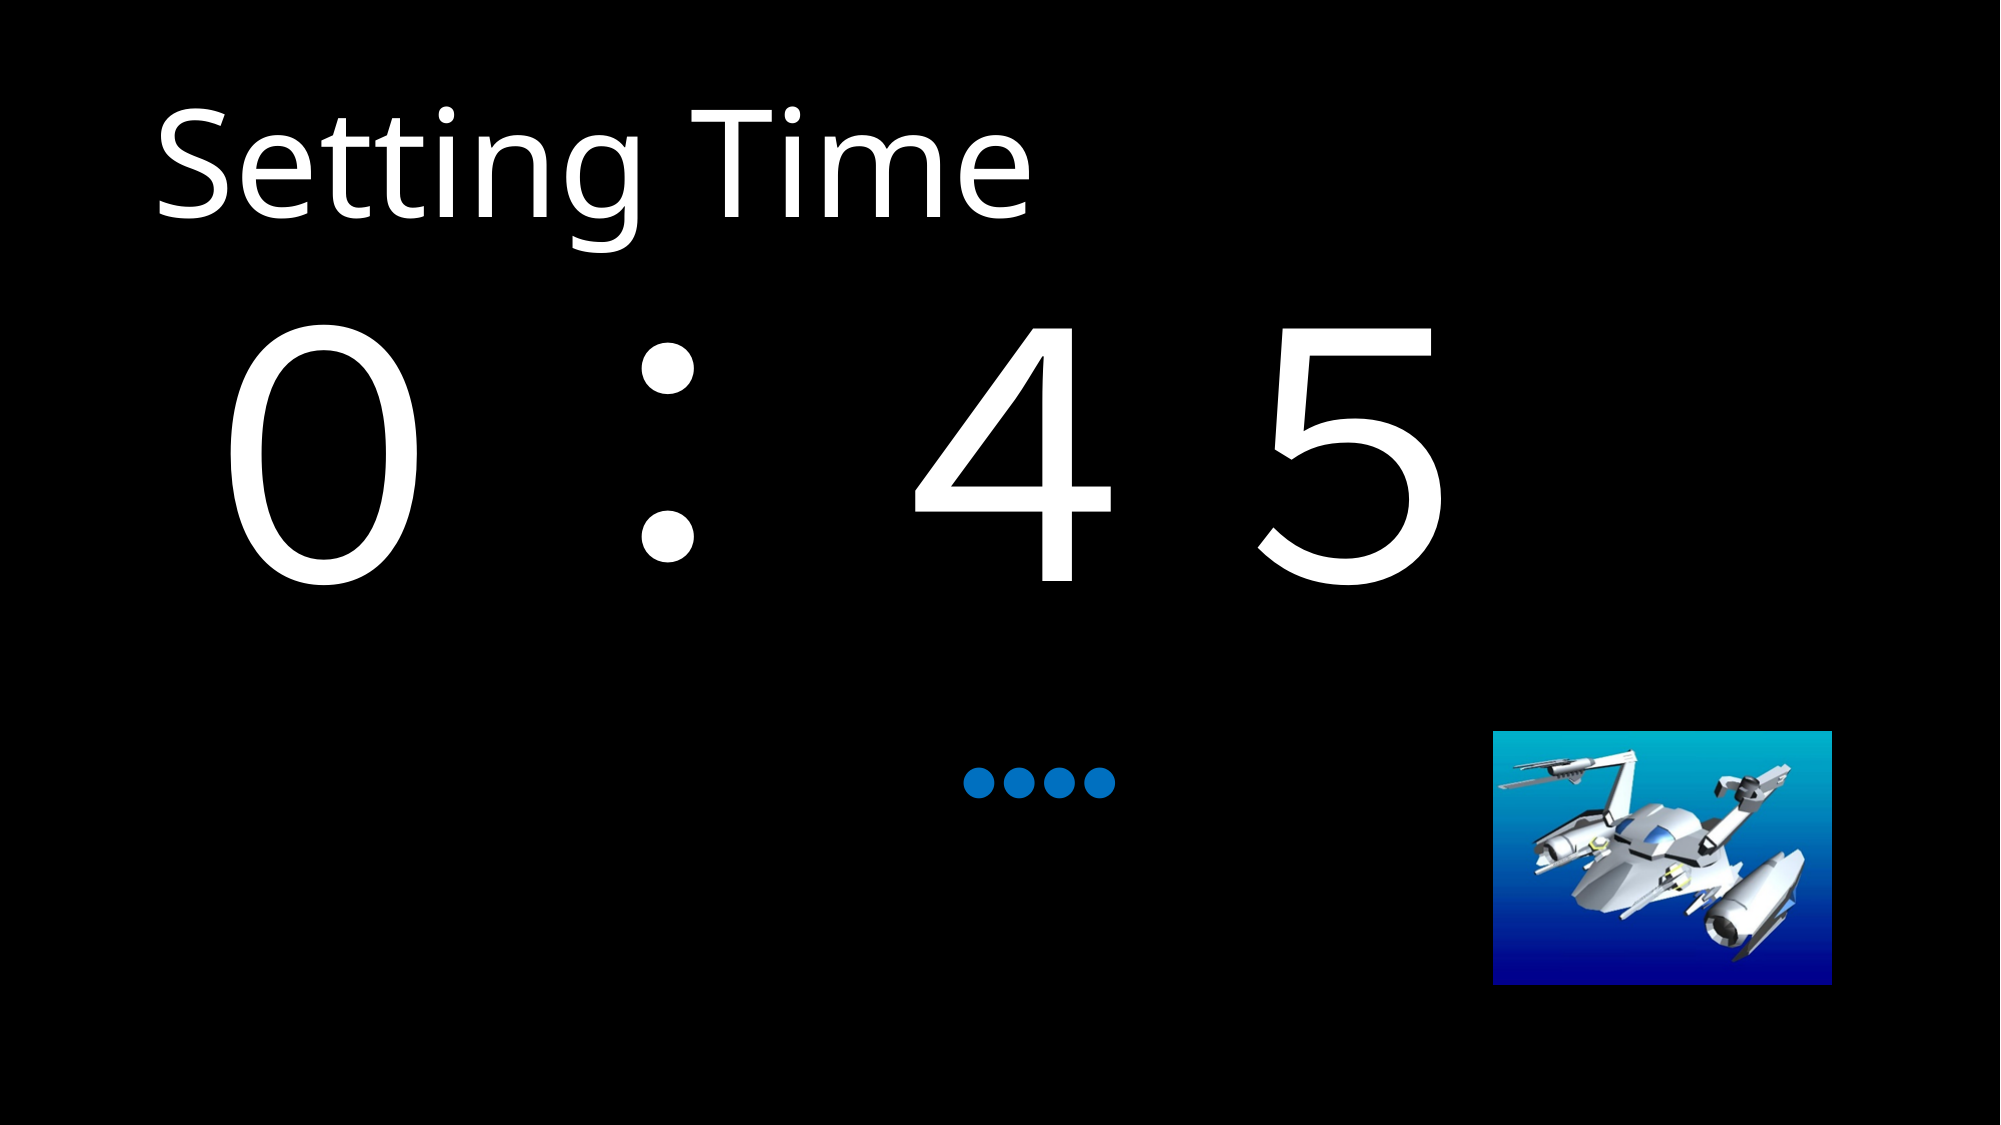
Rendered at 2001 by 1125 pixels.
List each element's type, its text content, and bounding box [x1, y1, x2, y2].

title Setting Time [137, 59, 1863, 278]
picture [1493, 731, 1832, 985]
list ０：４５ [137, 277, 1610, 806]
text_box ●●●● [944, 728, 1390, 824]
